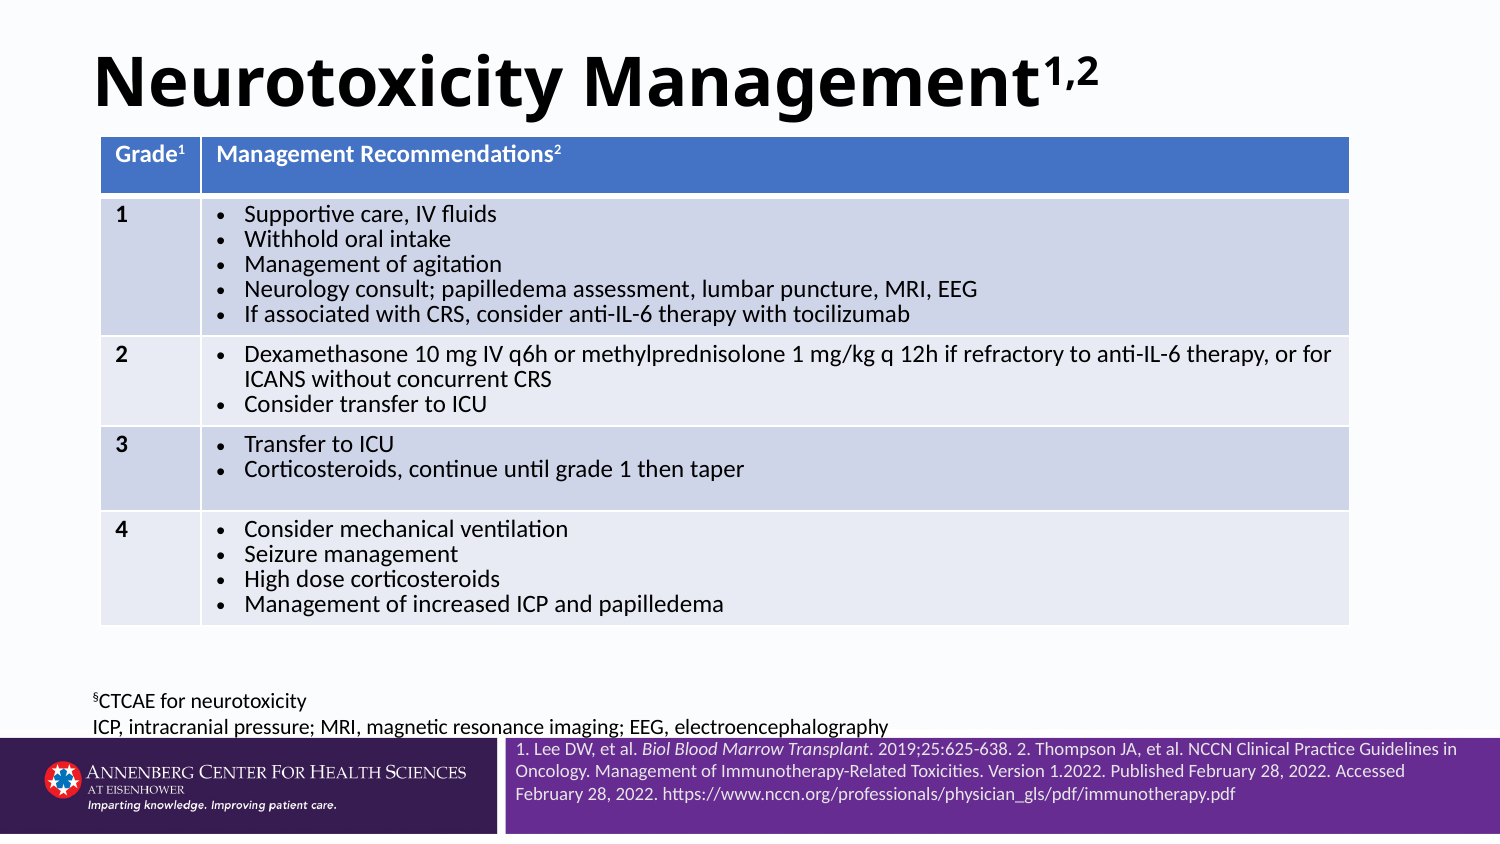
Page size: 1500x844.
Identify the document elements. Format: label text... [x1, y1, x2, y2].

table_cell 3 [101, 427, 200, 510]
table_cell 2 [101, 337, 200, 425]
table_header Management Recommendations2 [202, 137, 1349, 193]
text_box §CTCAE for neurotoxicity ICP, intracranial pressure; MRI, magnetic resonance imaging; EEG, electroencephalography [78, 679, 1101, 747]
text_box 1. Lee DW, et al. Biol Blood Marrow Transplant. 2019;25:625-638. 2. Thompson JA, et al. NCCN Clinical Practice Guidelines in Oncology. Management of Immunotherapy-Related Toxicities. Version 1.2022. Published February 28, 2022. Accessed February 28, 2022. https://www.nccn.org/professionals/physician_gls/pdf/immunotherapy.pdf [500, 728, 1489, 812]
table_cell Consider mechanical ventilation Seizure management High dose corticosteroids Management of increased ICP and papilledema [202, 512, 1349, 625]
table_cell Supportive care, IV fluids Withhold oral intake Management of agitation Neurology consult; papilledema assessment, lumbar puncture, MRI, EEG If associated with CRS, consider anti-IL-6 therapy with tocilizumab [202, 199, 1349, 335]
table_cell 4 [101, 512, 200, 625]
table_header Grade1 [101, 137, 200, 193]
picture [0, 0, 1500, 844]
table_cell 1 [101, 199, 200, 335]
title Neurotoxicity Management1,2 [78, 21, 1372, 146]
table_cell Transfer to ICU Corticosteroids, continue until grade 1 then taper [202, 427, 1349, 510]
table_cell Dexamethasone 10 mg IV q6h or methylprednisolone 1 mg/kg q 12h if refractory to anti-IL-6 therapy, or for ICANS without concurrent CRS Consider transfer to ICU [202, 337, 1349, 425]
